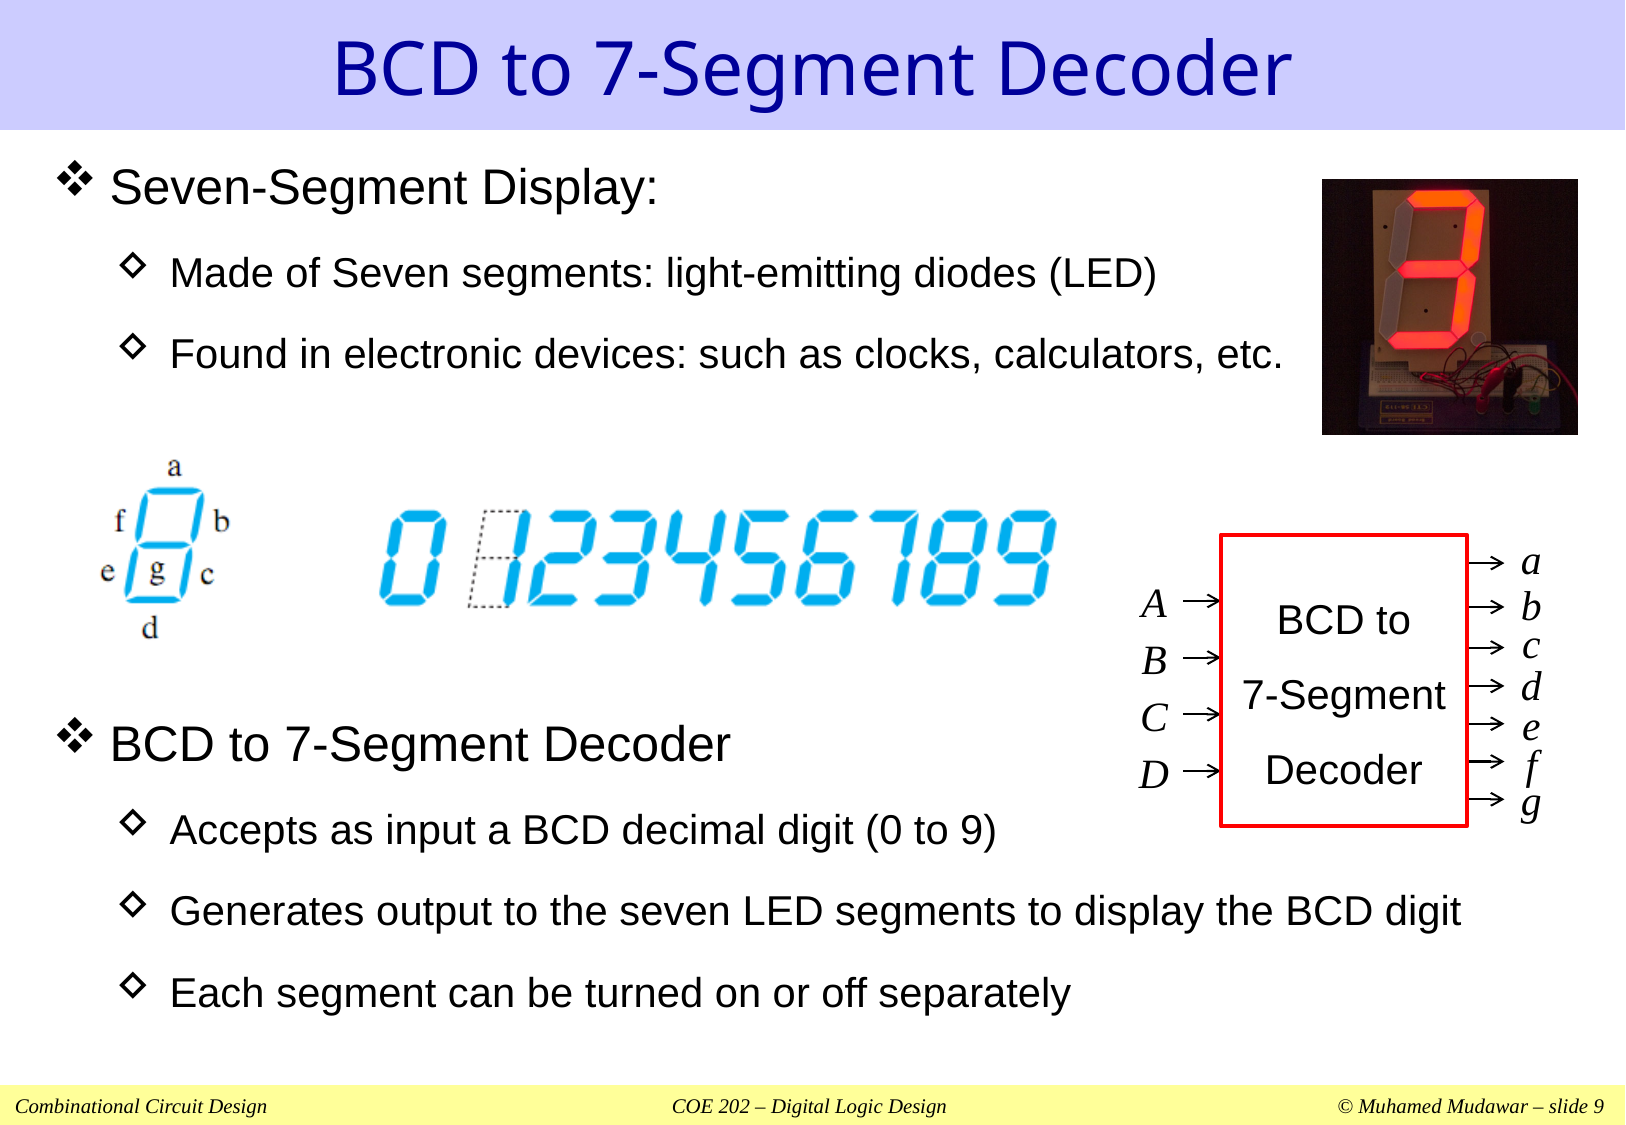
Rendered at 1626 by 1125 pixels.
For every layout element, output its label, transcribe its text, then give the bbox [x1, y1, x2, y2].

text_box BCD to 7-Segment Decoder Accepts as input a BCD decimal digit (0 to 9) Generates output to the seven LED segments to display the BCD digit Each segment can be turned on or off separately [37, 704, 1541, 1035]
list Seven-Segment Display: Made of Seven segments: light-emitting diodes (LED) Found in electronic devices: such as clocks, calculators, etc. [37, 146, 1304, 402]
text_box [1126, 529, 1560, 828]
title BCD to 7-Segment Decoder [0, 0, 1625, 130]
picture [1322, 178, 1579, 435]
picture [94, 448, 1068, 648]
